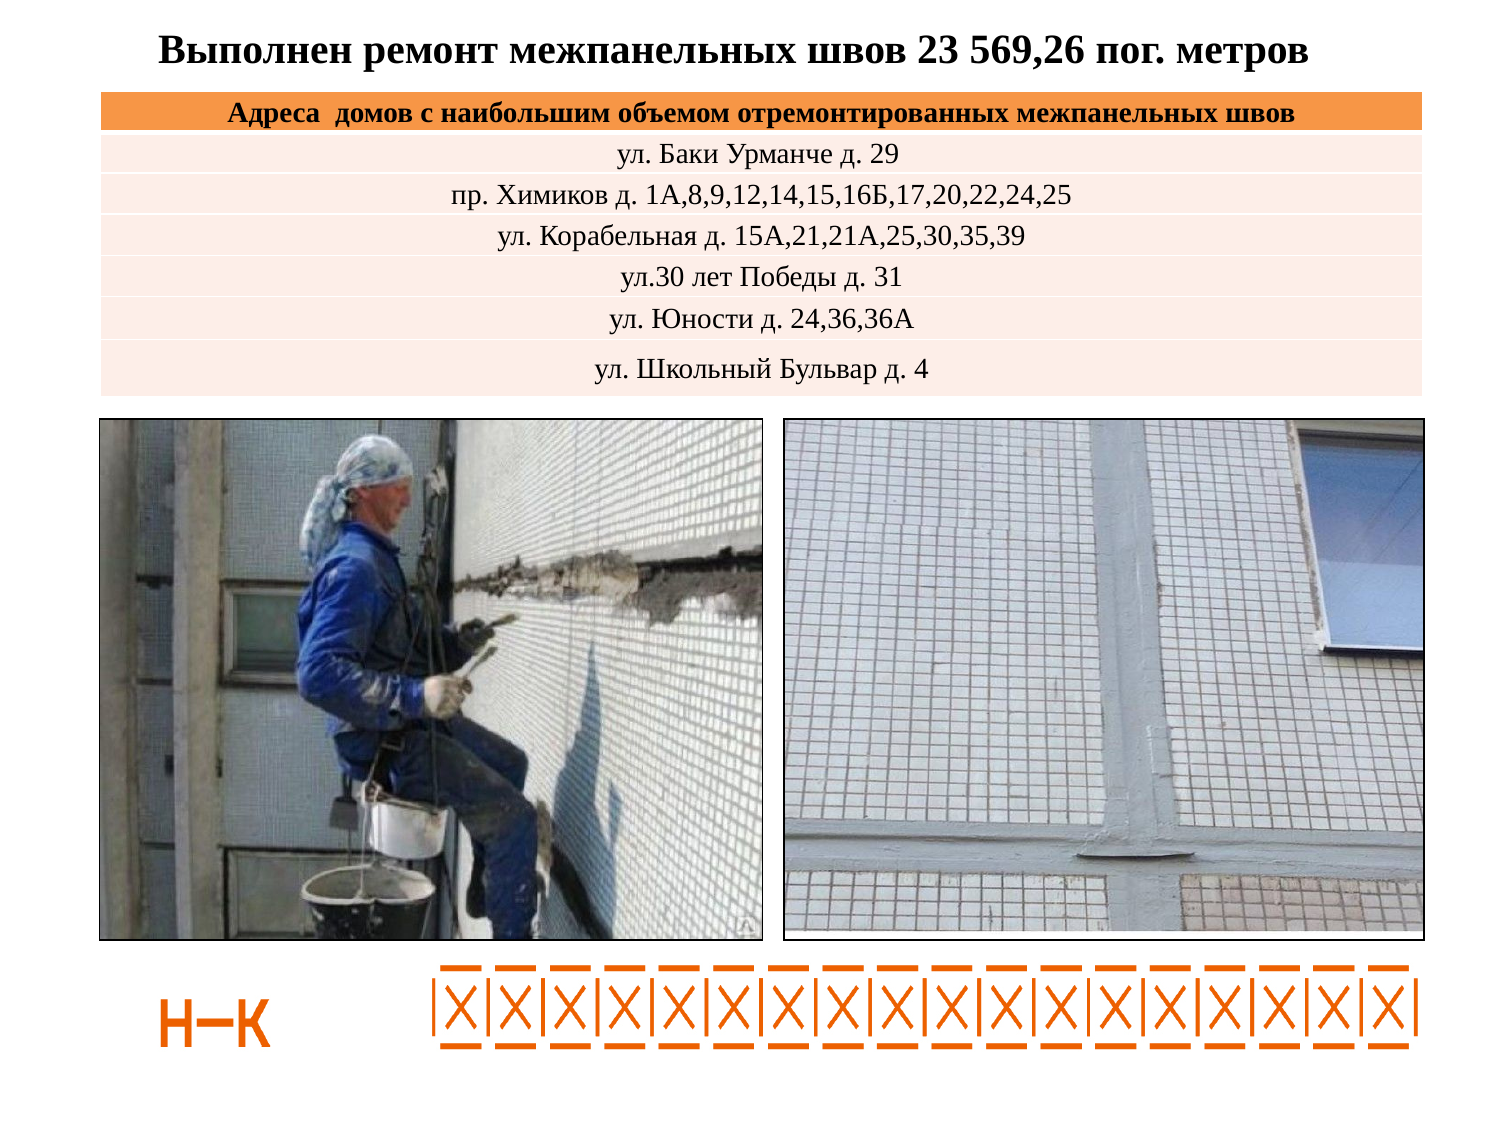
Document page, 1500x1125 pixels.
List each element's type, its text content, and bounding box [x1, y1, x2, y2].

table_cell ул. Школьный Бульвар д. 4 [101, 340, 1422, 396]
table_cell ул.30 лет Победы д. 31 [101, 256, 1422, 296]
title Выполнен ремонт межпанельных швов 23 569,26 пог. метров [44, 3, 1424, 90]
table_cell пр. Химиков д. 1А,8,9,12,14,15,16Б,17,20,22,24,25 [101, 174, 1422, 213]
table_cell ул. Баки Урманче д. 29 [101, 135, 1422, 172]
table_cell ул. Юности д. 24,36,36А [101, 297, 1422, 339]
table_cell ул. Корабельная д. 15А,21,21А,25,30,35,39 [101, 215, 1422, 255]
table_header Адреса домов с наибольшим объемом отремонтированных межпанельных швов [101, 92, 1422, 130]
picture [100, 419, 1465, 1125]
